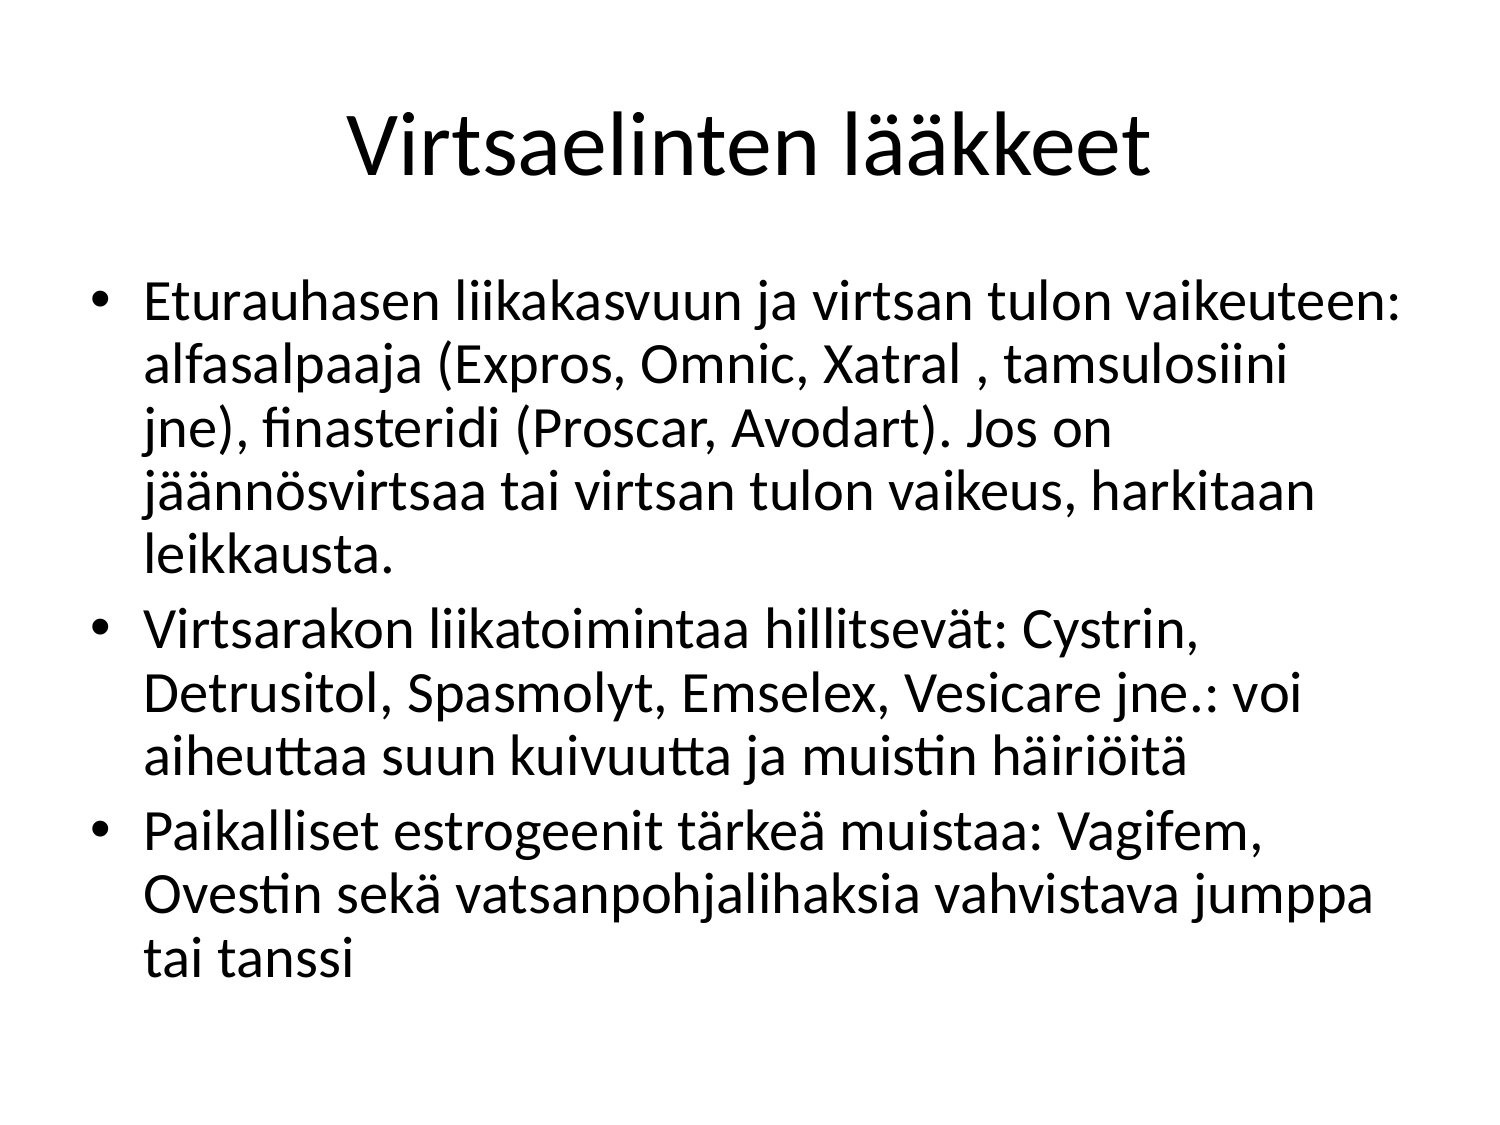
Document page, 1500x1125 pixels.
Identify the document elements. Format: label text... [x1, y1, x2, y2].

title Virtsaelinten lääkkeet [75, 45, 1425, 233]
list Eturauhasen liikakasvuun ja virtsan tulon vaikeuteen: alfasalpaaja (Expros, Omnic, Xatral , tamsulosiini jne), finasteridi (Proscar, Avodart). Jos on jäännösvirtsaa tai virtsan tulon vaikeus, harkitaan leikkausta. Virtsarakon liikatoimintaa hillitsevät: Cystrin, Detrusitol, Spasmolyt, Emselex, Vesicare jne.: voi aiheuttaa suun kuivuutta ja muistin häiriöitä Paikalliset estrogeenit tärkeä muistaa: Vagifem, Ovestin sekä vatsanpohjalihaksia vahvistava jumppa tai tanssi [75, 262, 1425, 1005]
